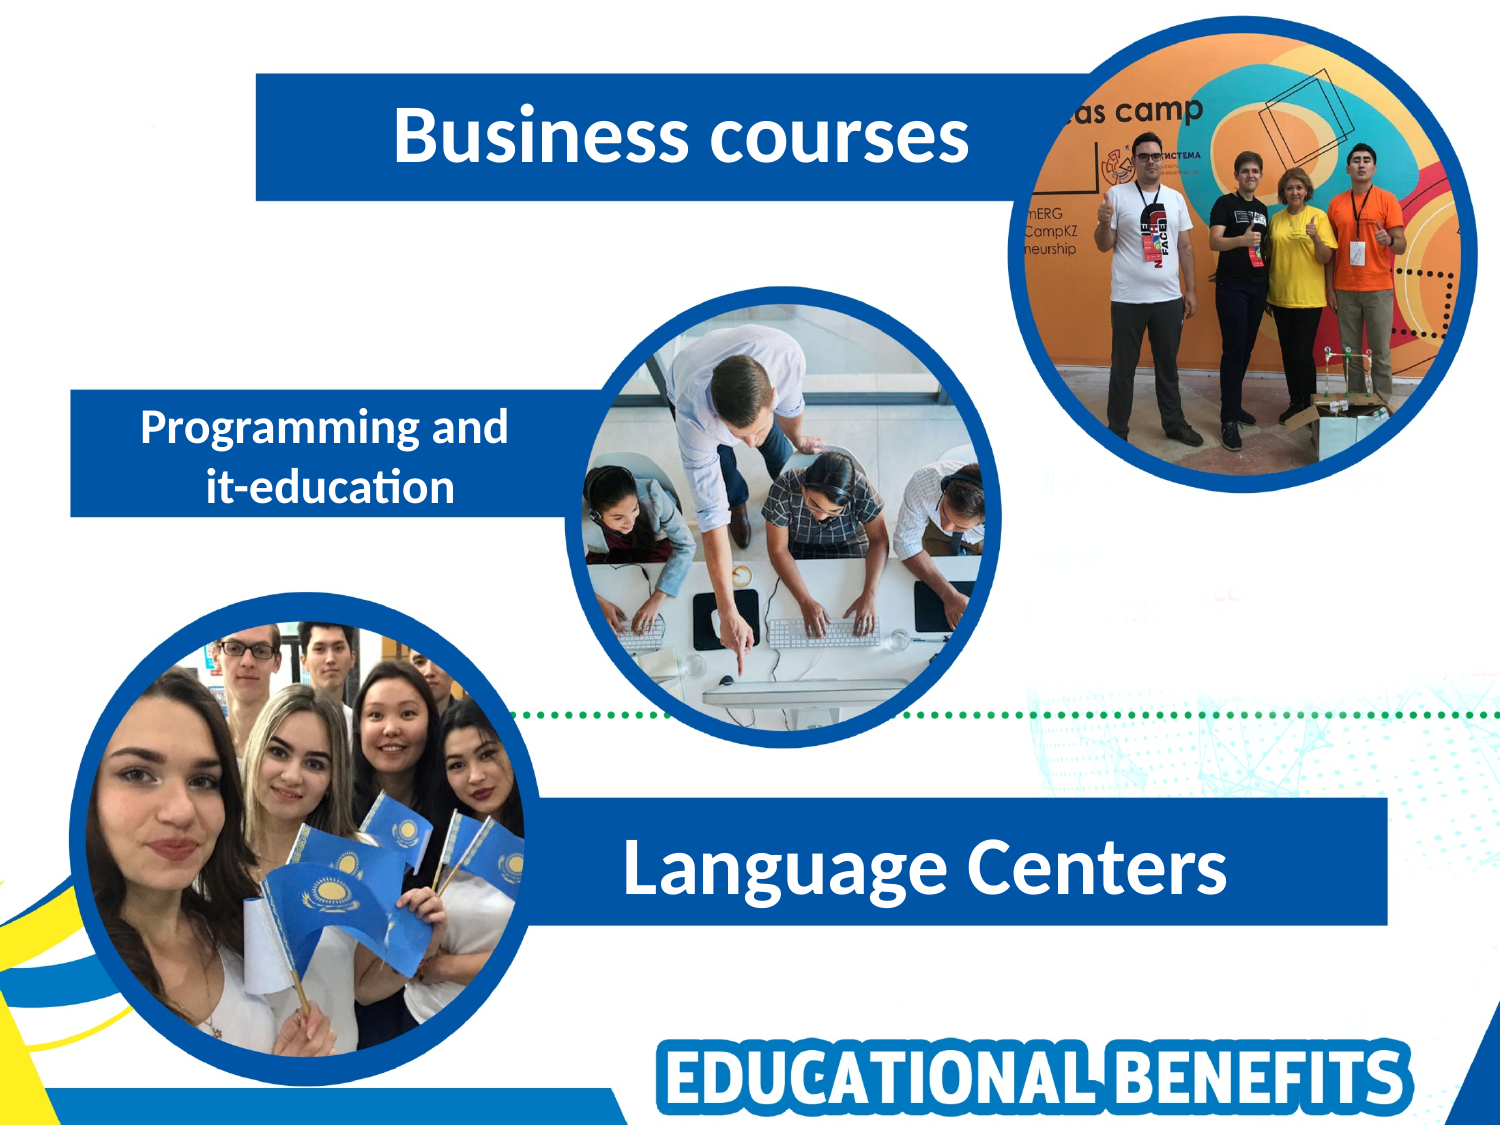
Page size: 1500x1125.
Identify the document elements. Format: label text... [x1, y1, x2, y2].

picture [0, 0, 1500, 1125]
text_box Language Centers [608, 704, 1500, 919]
text_box Programming and it-education [0, 326, 857, 521]
text_box Business courses [371, 0, 992, 187]
